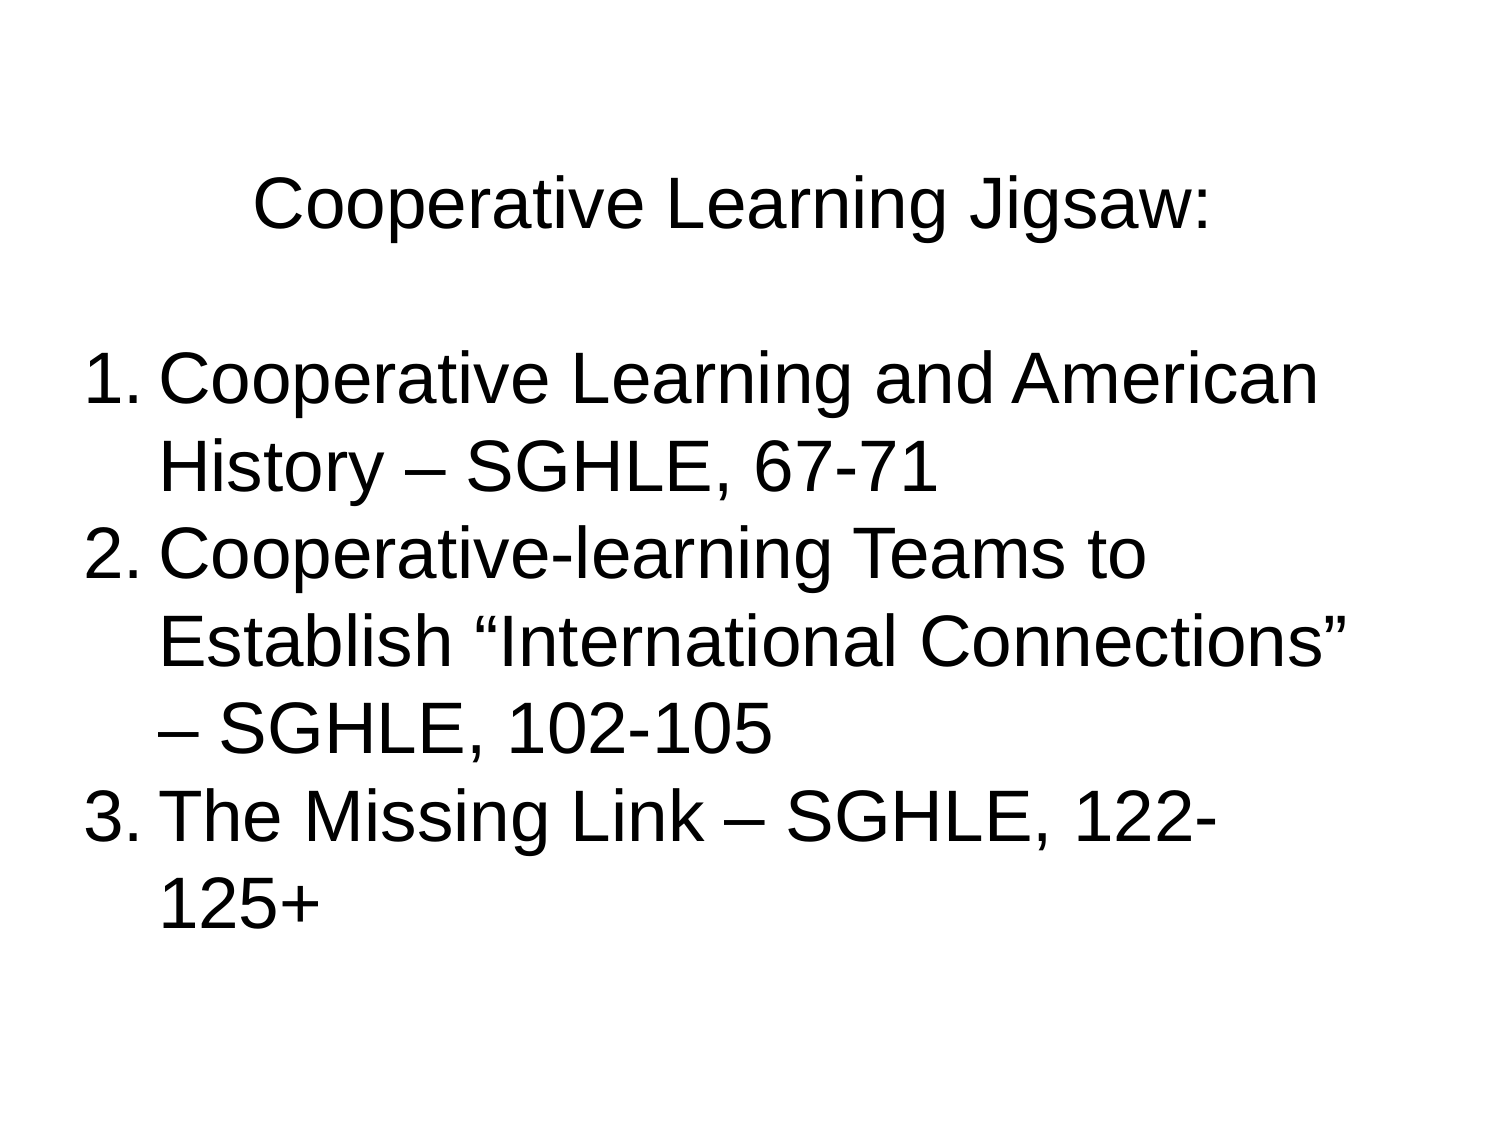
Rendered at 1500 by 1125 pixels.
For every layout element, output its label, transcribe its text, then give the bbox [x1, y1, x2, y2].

text_box Cooperative Learning Jigsaw: Cooperative Learning and American History – SGHLE, 67-71 Cooperative-learning Teams to Establish “International Connections” – SGHLE, 102-105 The Missing Link – SGHLE, 122-125+ [83, 155, 1384, 944]
